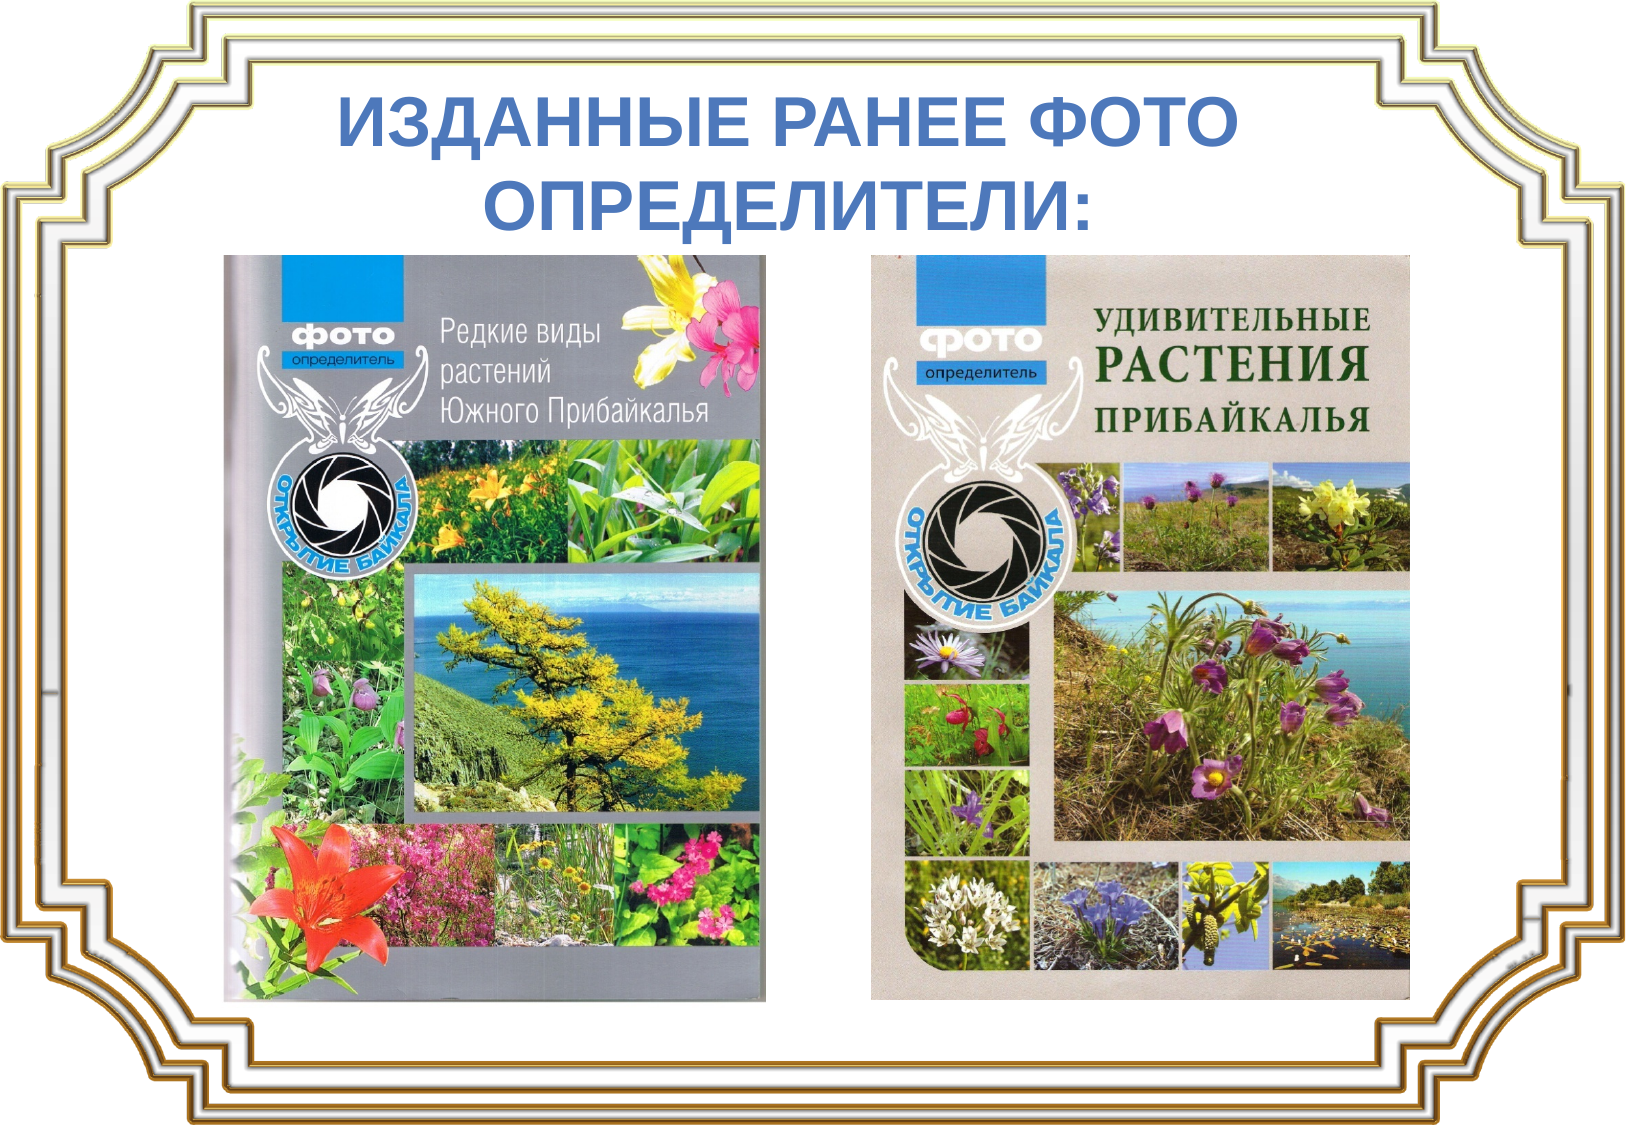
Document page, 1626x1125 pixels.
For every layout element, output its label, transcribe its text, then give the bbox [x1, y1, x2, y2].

picture [0, 0, 1626, 1125]
text_box Изданные ранее фото определители: [257, 66, 1321, 254]
